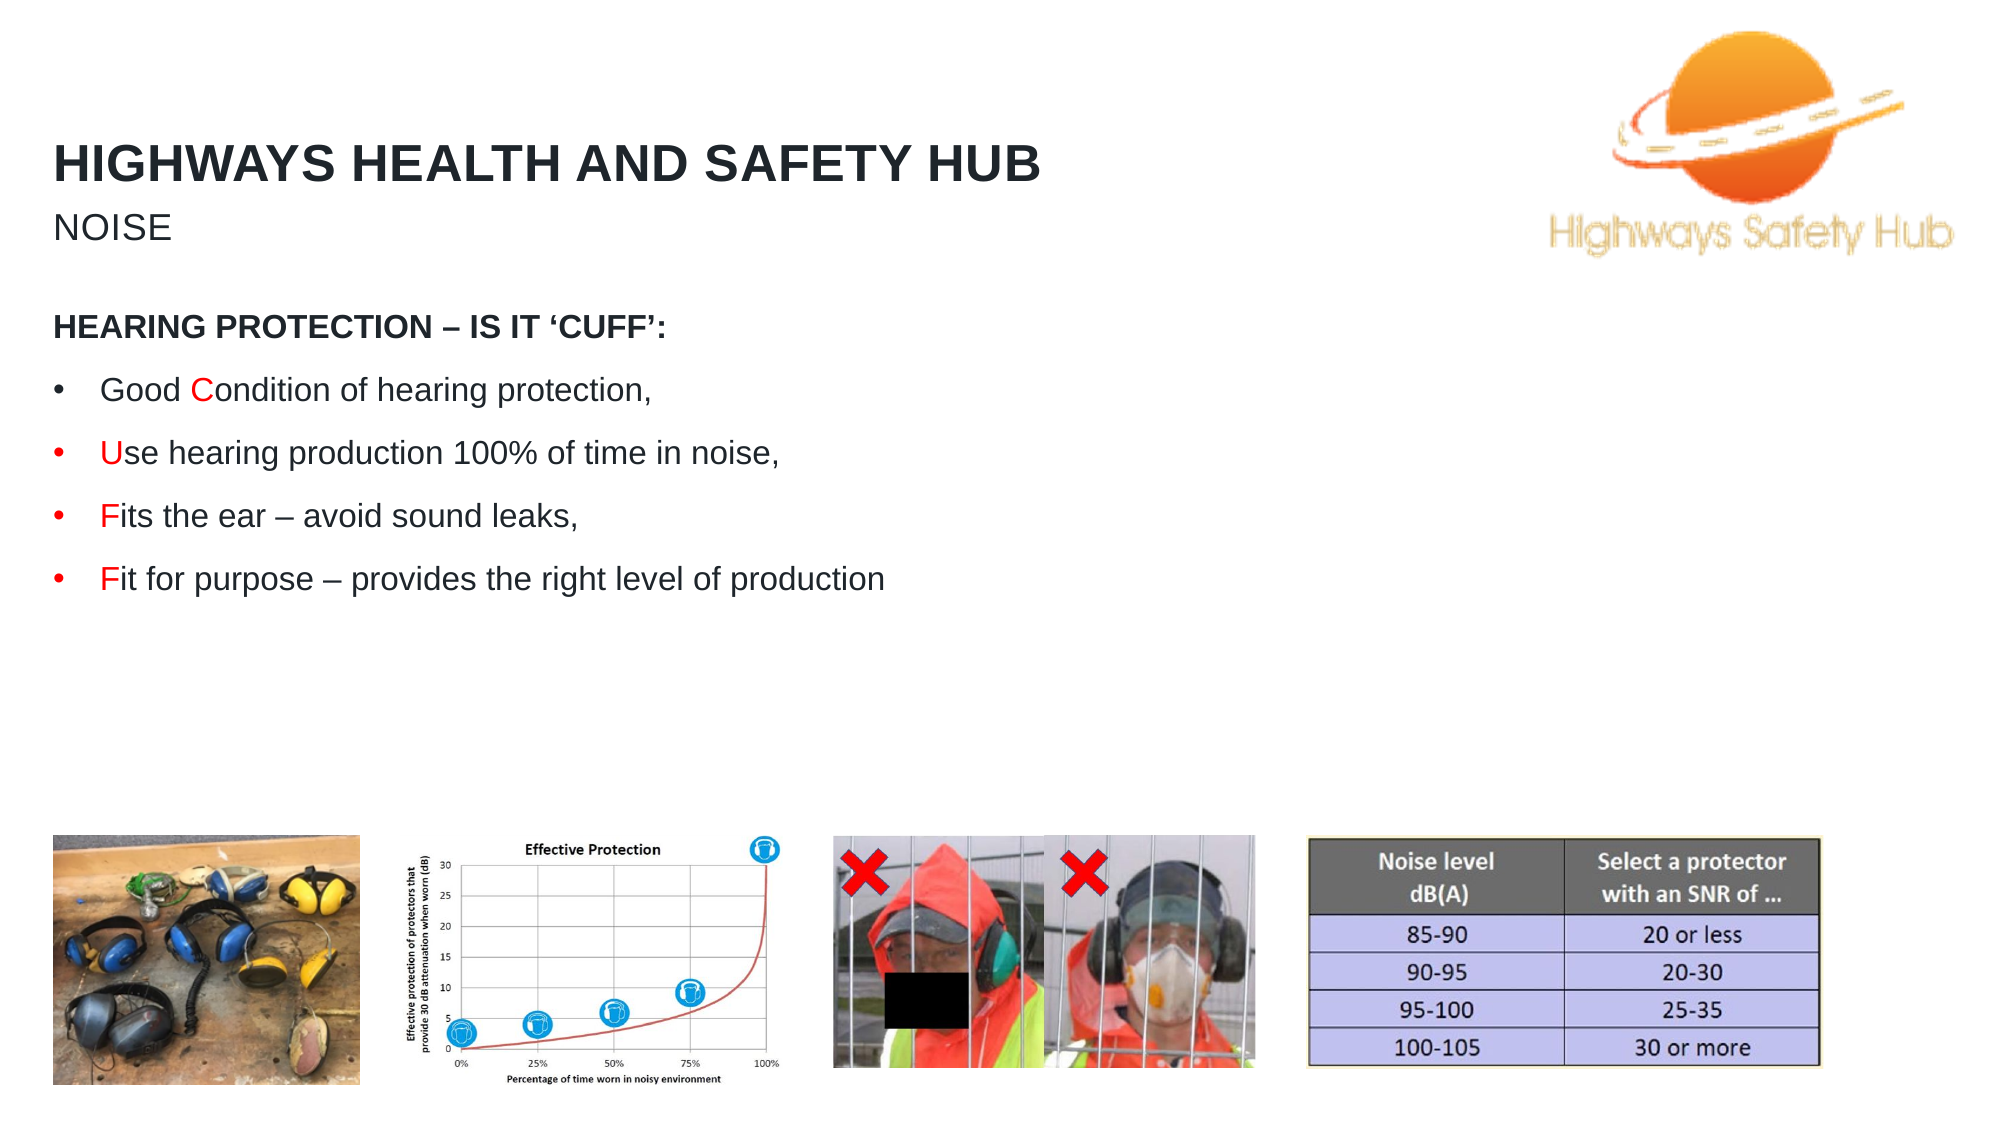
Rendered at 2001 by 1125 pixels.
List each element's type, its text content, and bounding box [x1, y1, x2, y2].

picture [1305, 835, 1824, 1069]
picture [400, 835, 783, 1085]
picture [52, 835, 360, 1085]
picture [1519, 3, 1982, 284]
text_box NOISE [53, 199, 1276, 258]
text_box Highways health and safety hub [53, 78, 1276, 199]
picture [833, 835, 1256, 1068]
text_box HEARING PROTECTION – IS IT ‘CUFF’: Good Condition of hearing protection, Use hearing production 100% of time in noise, Fits the ear – avoid sound leaks, Fit for purpose – provides the right level of production [53, 302, 1276, 982]
